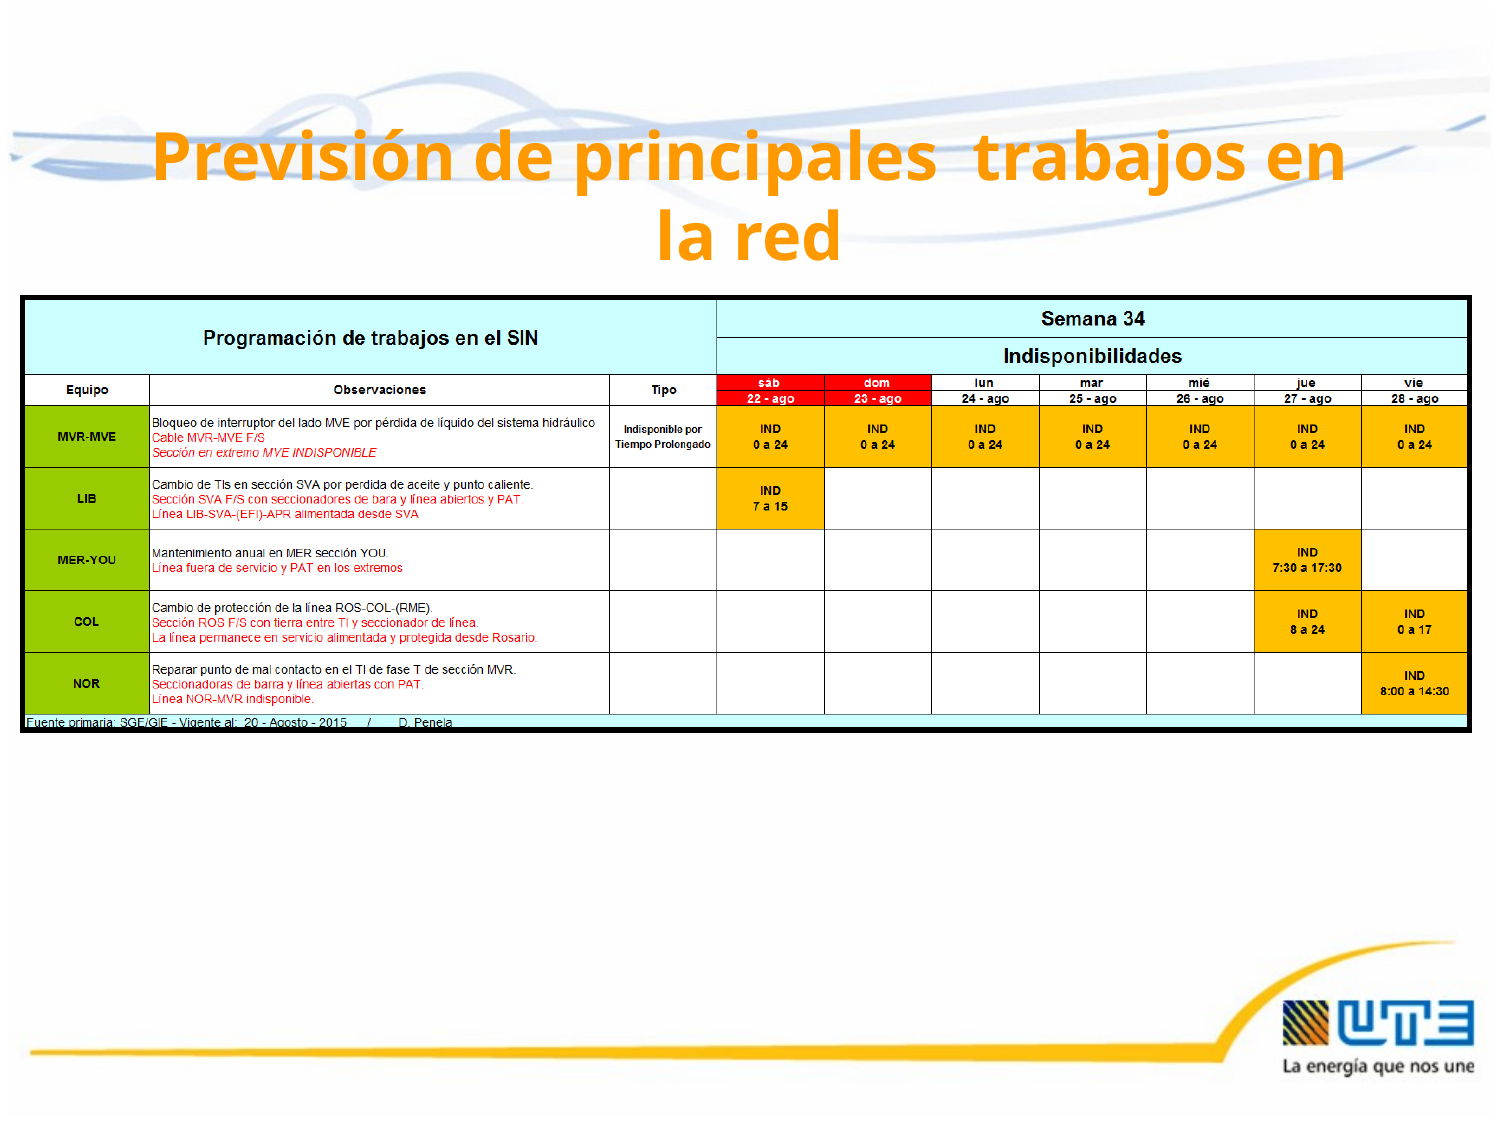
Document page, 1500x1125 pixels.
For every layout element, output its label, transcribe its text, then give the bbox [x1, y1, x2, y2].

picture [7, 6, 1493, 1118]
title Previsión de principales trabajos en la red [112, 99, 1388, 288]
